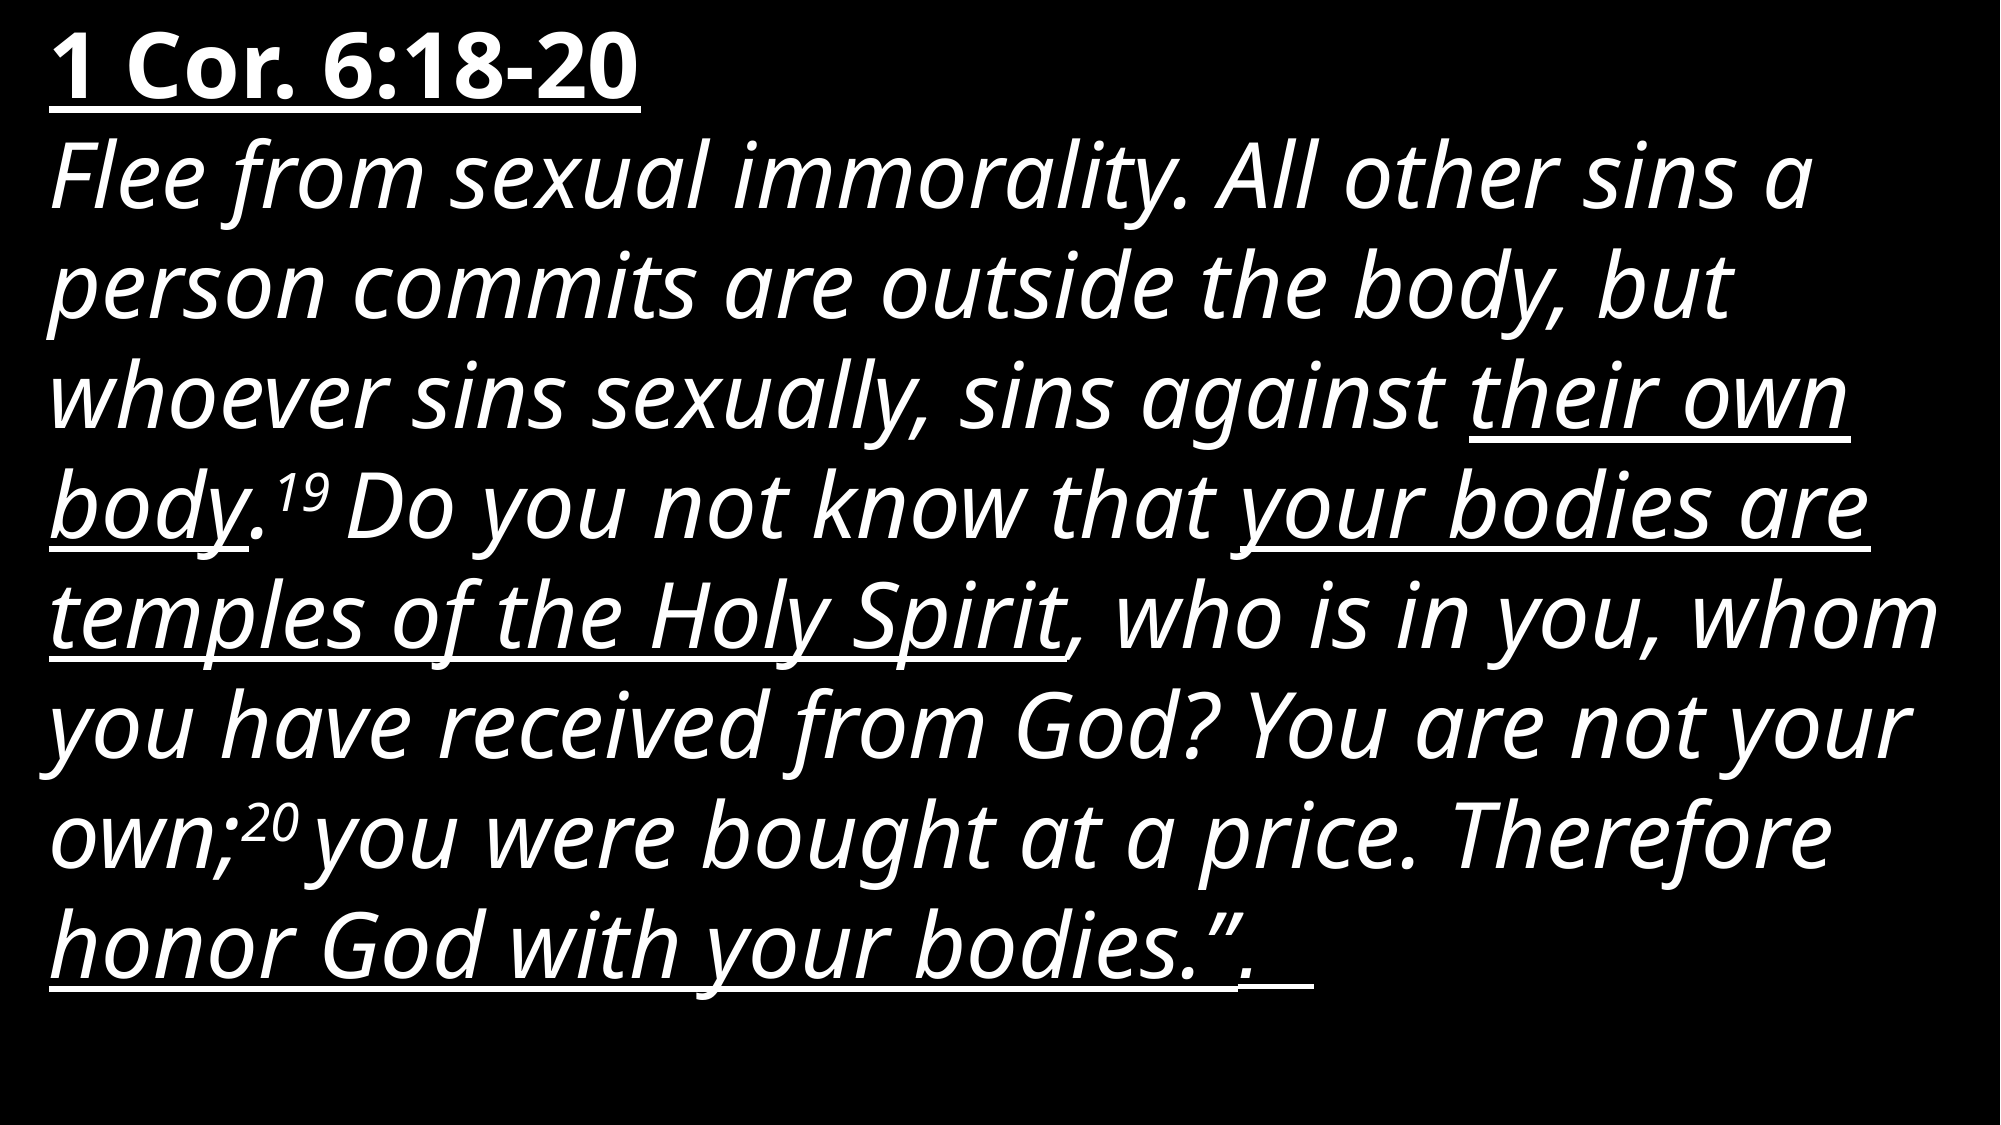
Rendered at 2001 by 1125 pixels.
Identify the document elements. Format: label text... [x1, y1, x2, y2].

text_box 1 Cor. 6:18-20 Flee from sexual immorality. All other sins a person commits are outside the body, but whoever sins sexually, sins against their own body.19 Do you not know that your bodies are temples of the Holy Spirit, who is in you, whom you have received from God? You are not your own;20 you were bought at a price. Therefore honor God with your bodies.”. [33, 0, 2000, 1005]
